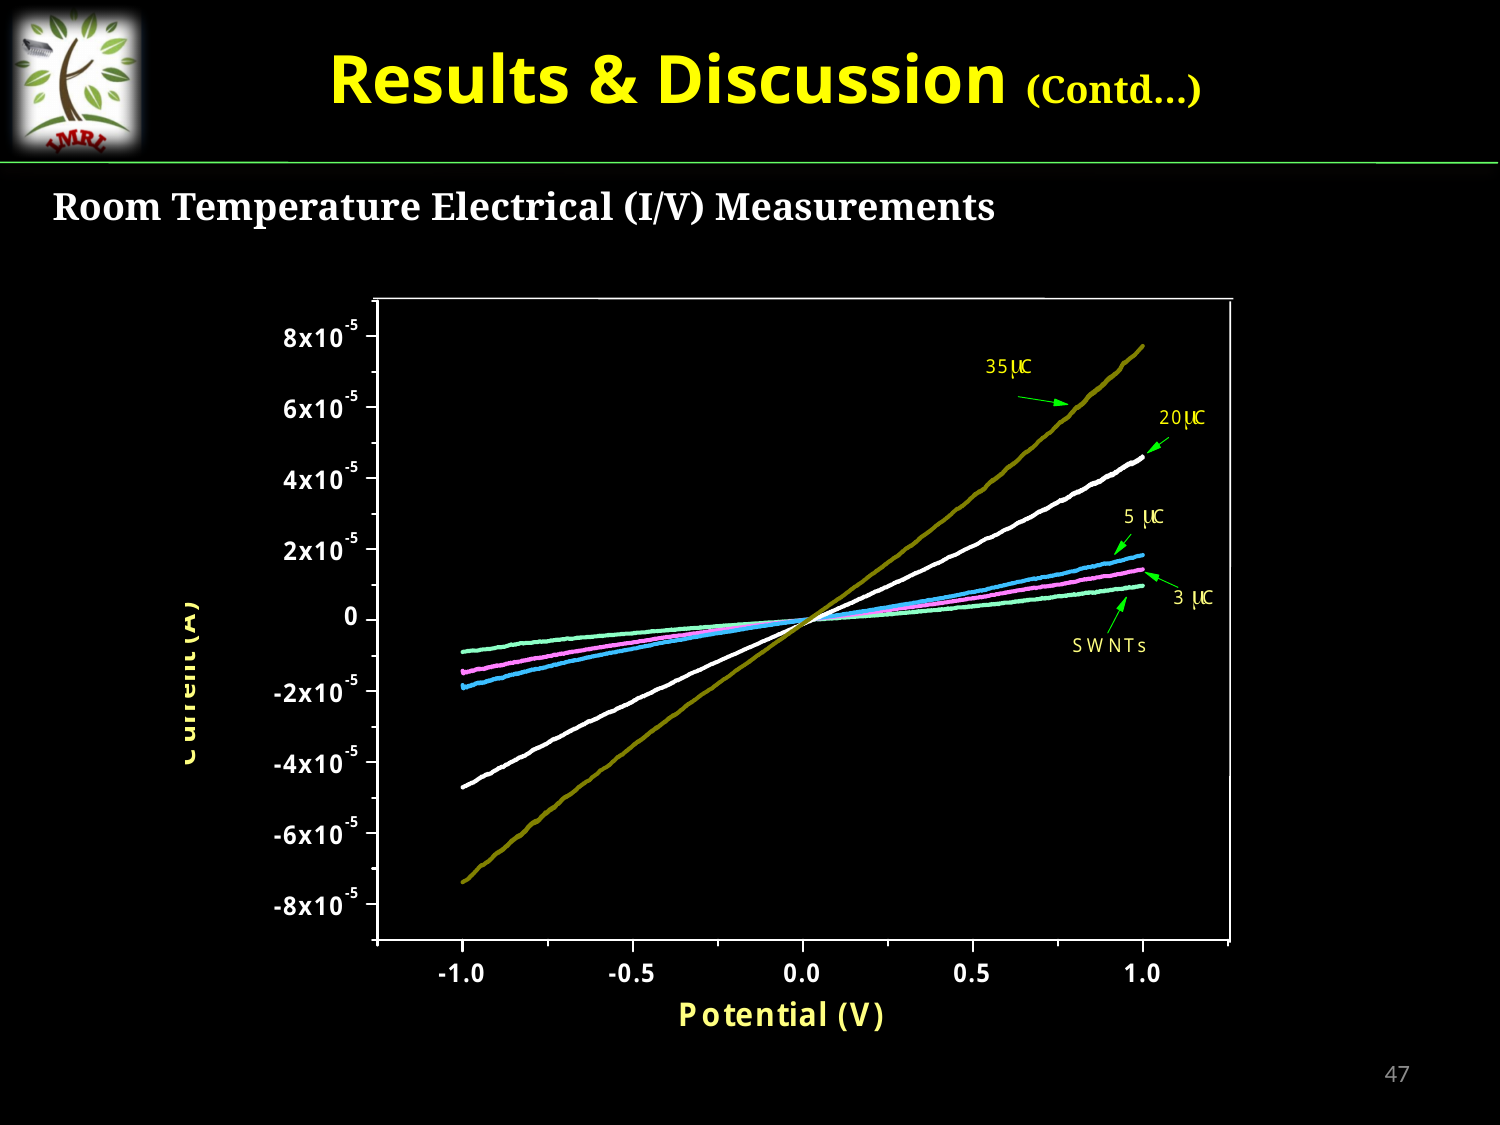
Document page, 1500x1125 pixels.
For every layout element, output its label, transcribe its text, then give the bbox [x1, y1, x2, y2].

slide_number 47 [1074, 1042, 1425, 1103]
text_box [184, 262, 1261, 1076]
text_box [0, 2, 1498, 163]
text_box Room Temperature Electrical (I/V) Measurements [37, 180, 1100, 236]
